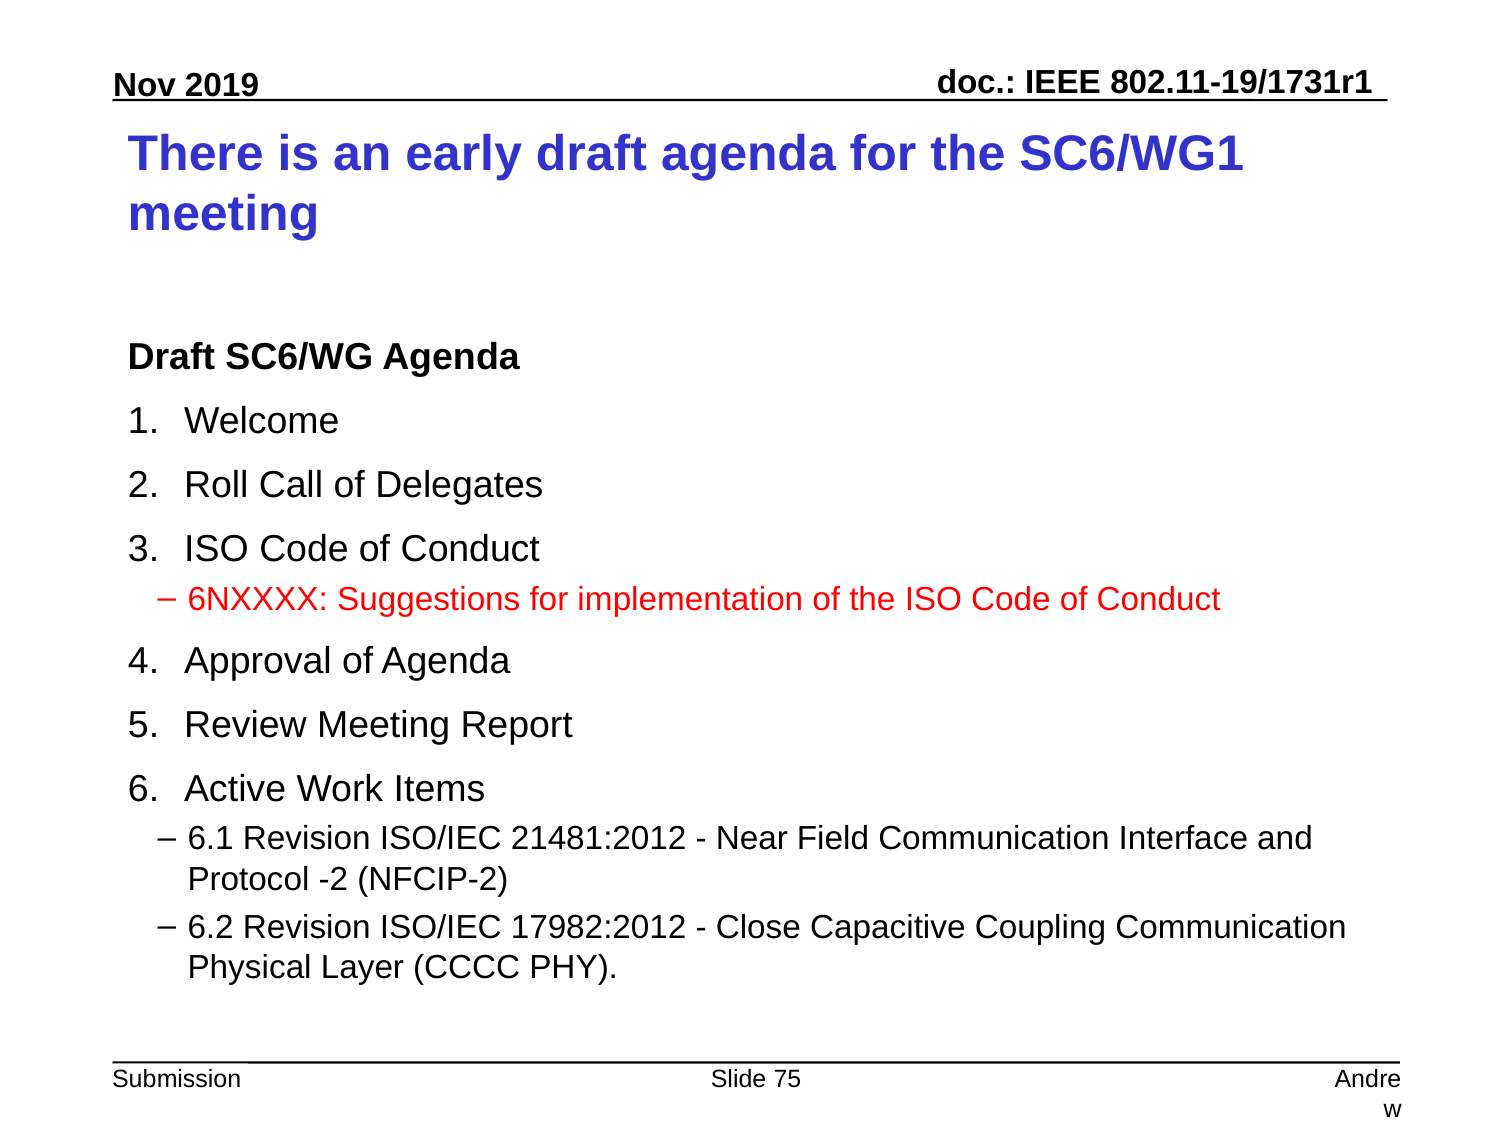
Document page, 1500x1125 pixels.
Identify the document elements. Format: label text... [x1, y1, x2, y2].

list Draft SC6/WG Agenda Welcome Roll Call of Delegates ISO Code of Conduct 6NXXXX: Suggestions for implementation of the ISO Code of Conduct Approval of Agenda Review Meeting Report Active Work Items 6.1 Revision ISO/IEC 21481:2012 - Near Field Communication Interface and Protocol -2 (NFCIP-2) 6.2 Revision ISO/IEC 17982:2012 - Close Capacitive Coupling Communication Physical Layer (CCCC PHY). [112, 324, 1388, 1000]
slide_number Slide 75 [709, 1061, 803, 1093]
footer Andrew Myles, Cisco [1320, 1061, 1402, 1093]
title There is an early draft agenda for the SC6/WG1 meeting [112, 112, 1388, 288]
